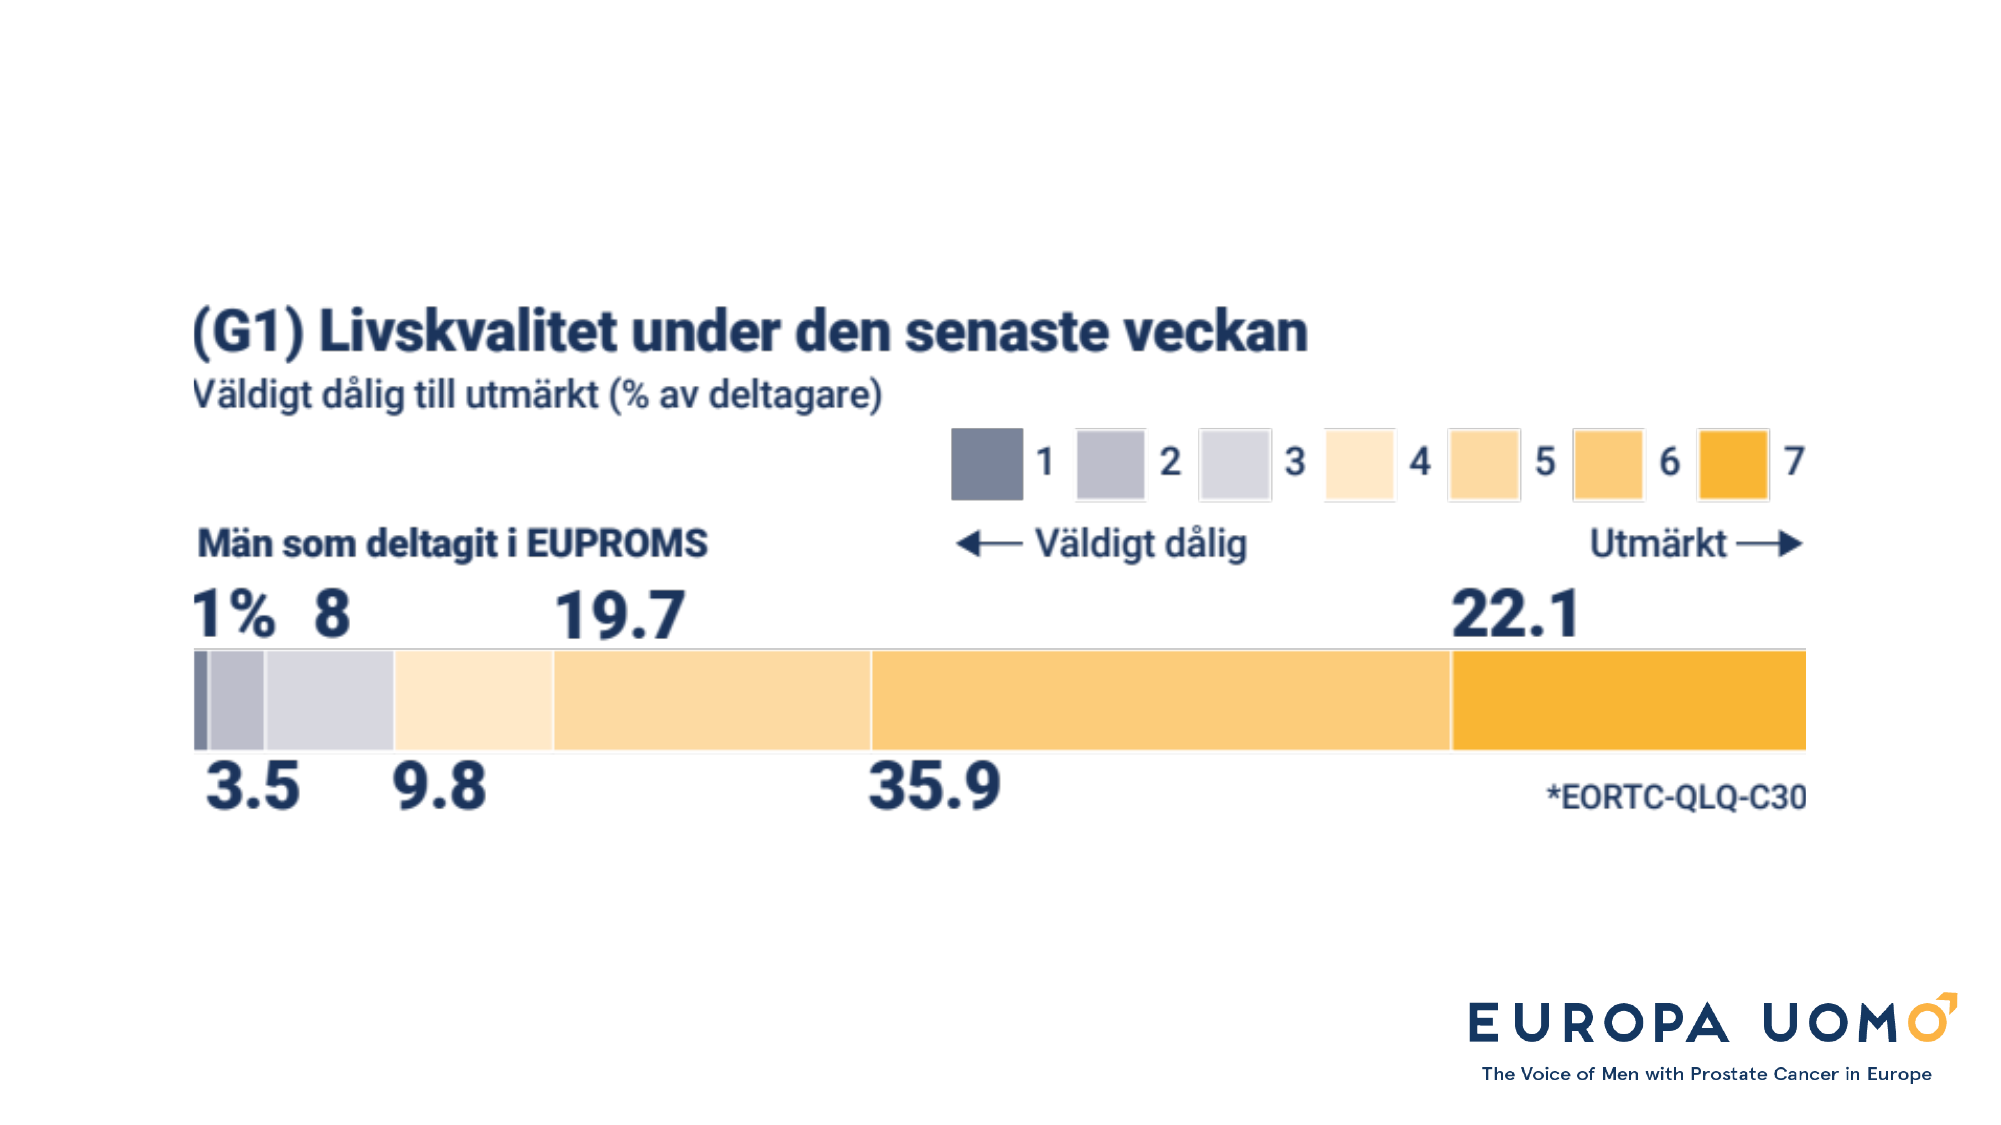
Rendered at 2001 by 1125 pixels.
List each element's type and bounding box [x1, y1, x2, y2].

picture [193, 301, 1806, 824]
picture [1455, 992, 1958, 1085]
